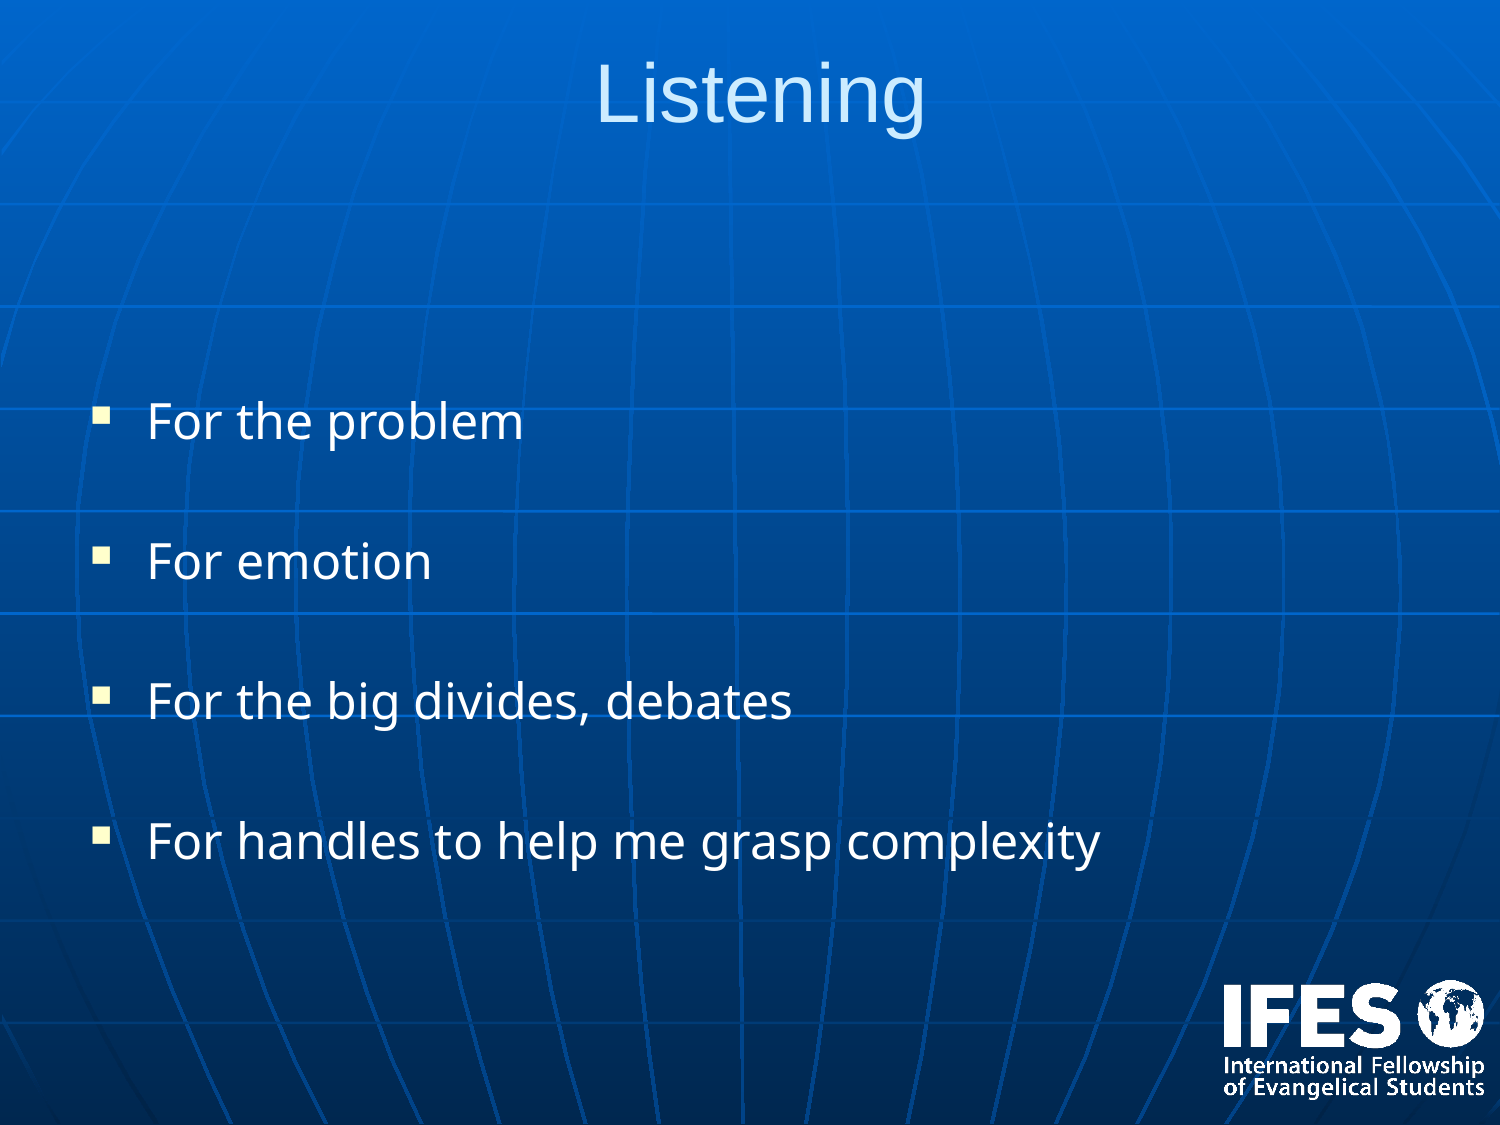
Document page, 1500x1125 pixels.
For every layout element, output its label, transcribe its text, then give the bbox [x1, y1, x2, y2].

title Listening [74, 45, 1426, 233]
picture [1426, 980, 1484, 1100]
list For the problem For emotion For the big divides, debates For handles to help me grasp complexity [74, 381, 1426, 1125]
